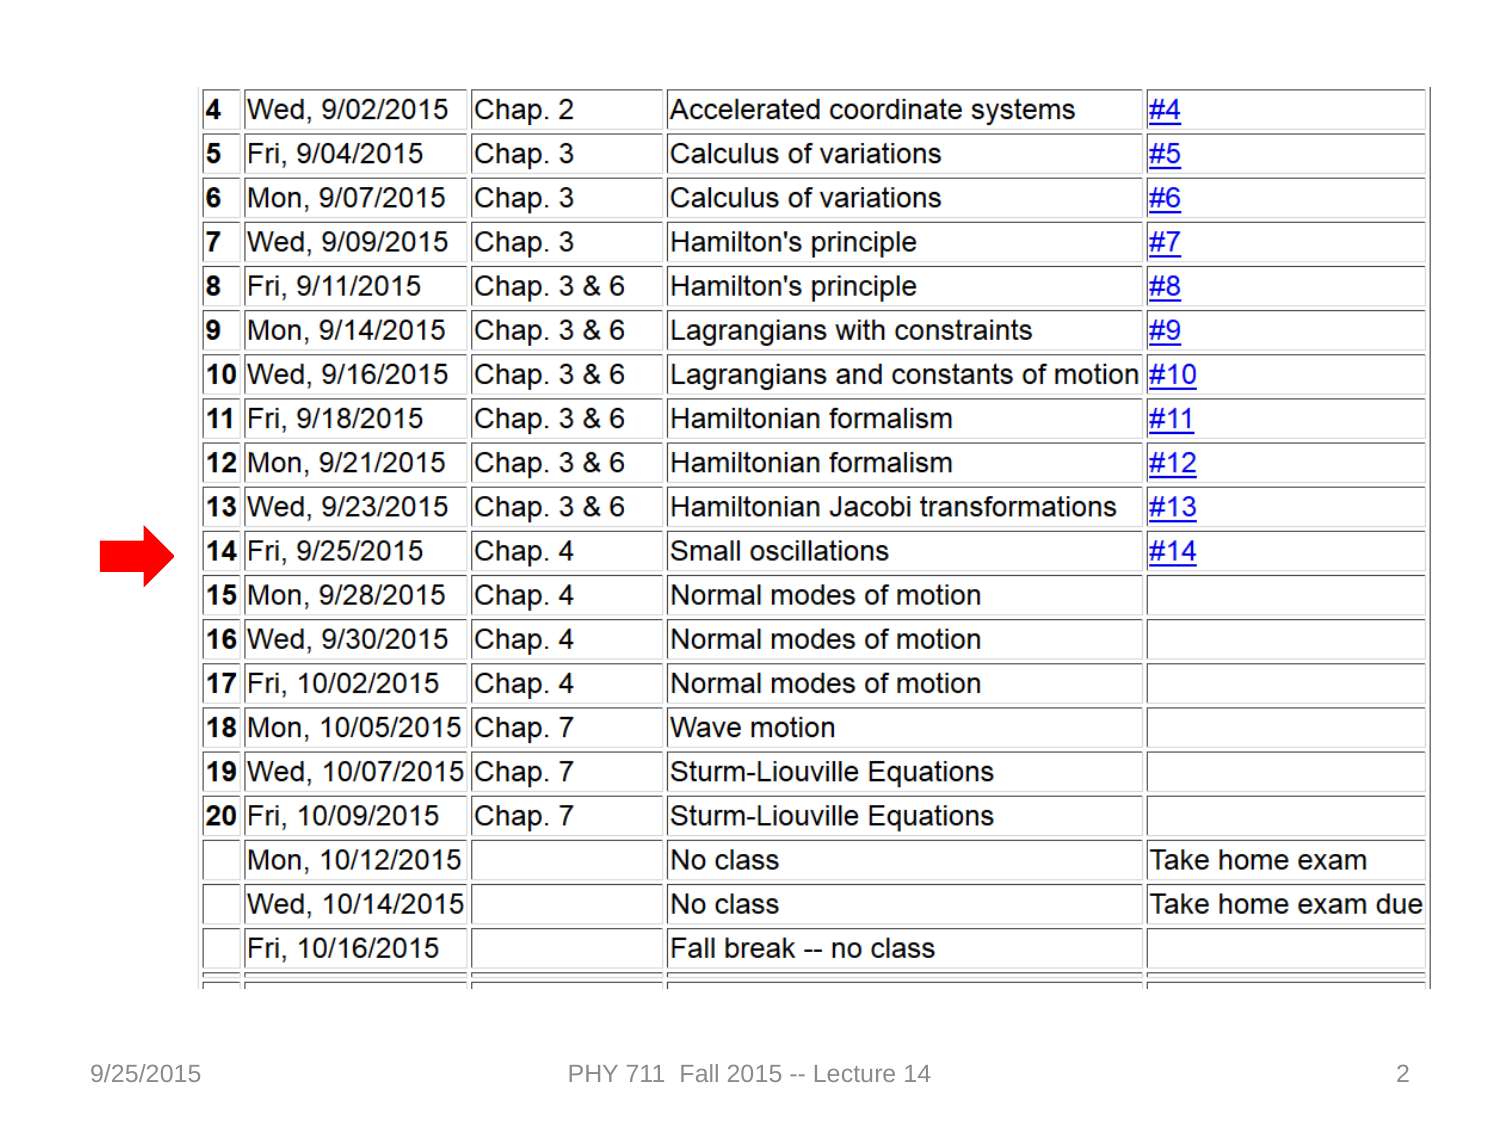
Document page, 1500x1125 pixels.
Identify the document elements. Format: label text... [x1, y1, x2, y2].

slide_number 2 [1074, 1042, 1425, 1103]
footer PHY 711 Fall 2015 -- Lecture 14 [512, 1042, 988, 1103]
picture [174, 87, 1451, 990]
text_box [97, 523, 169, 590]
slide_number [75, 1042, 425, 1103]
